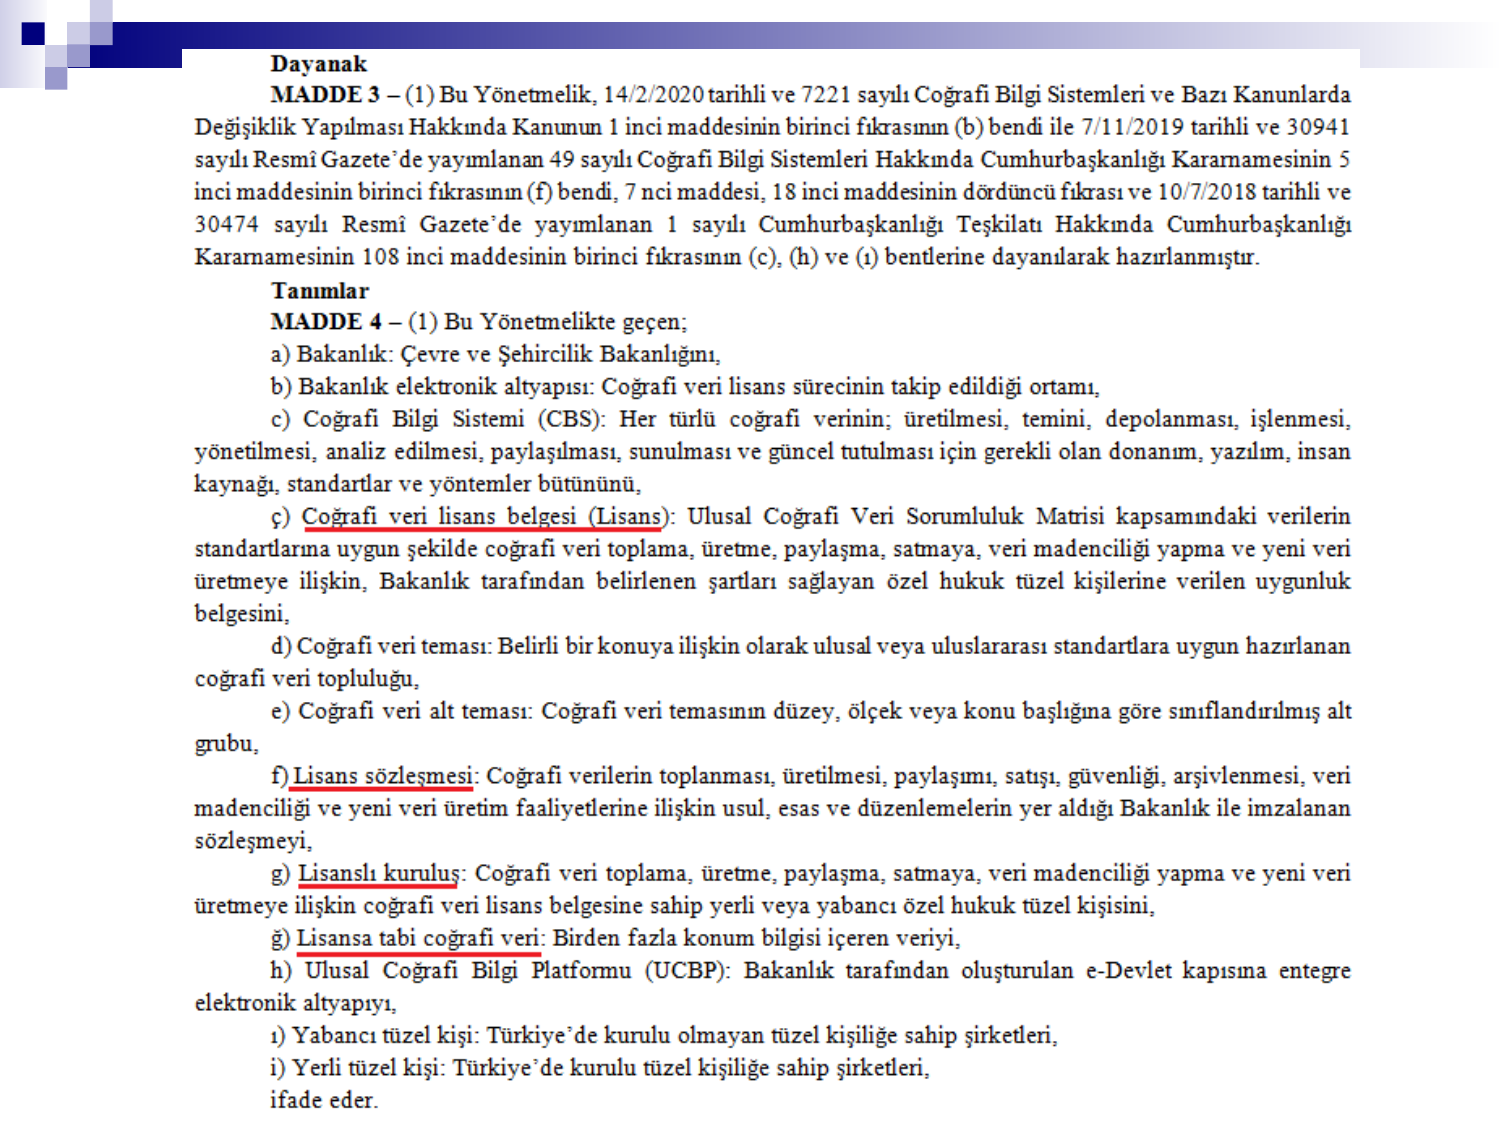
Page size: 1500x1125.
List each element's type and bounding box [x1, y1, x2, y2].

picture [181, 49, 1360, 1113]
